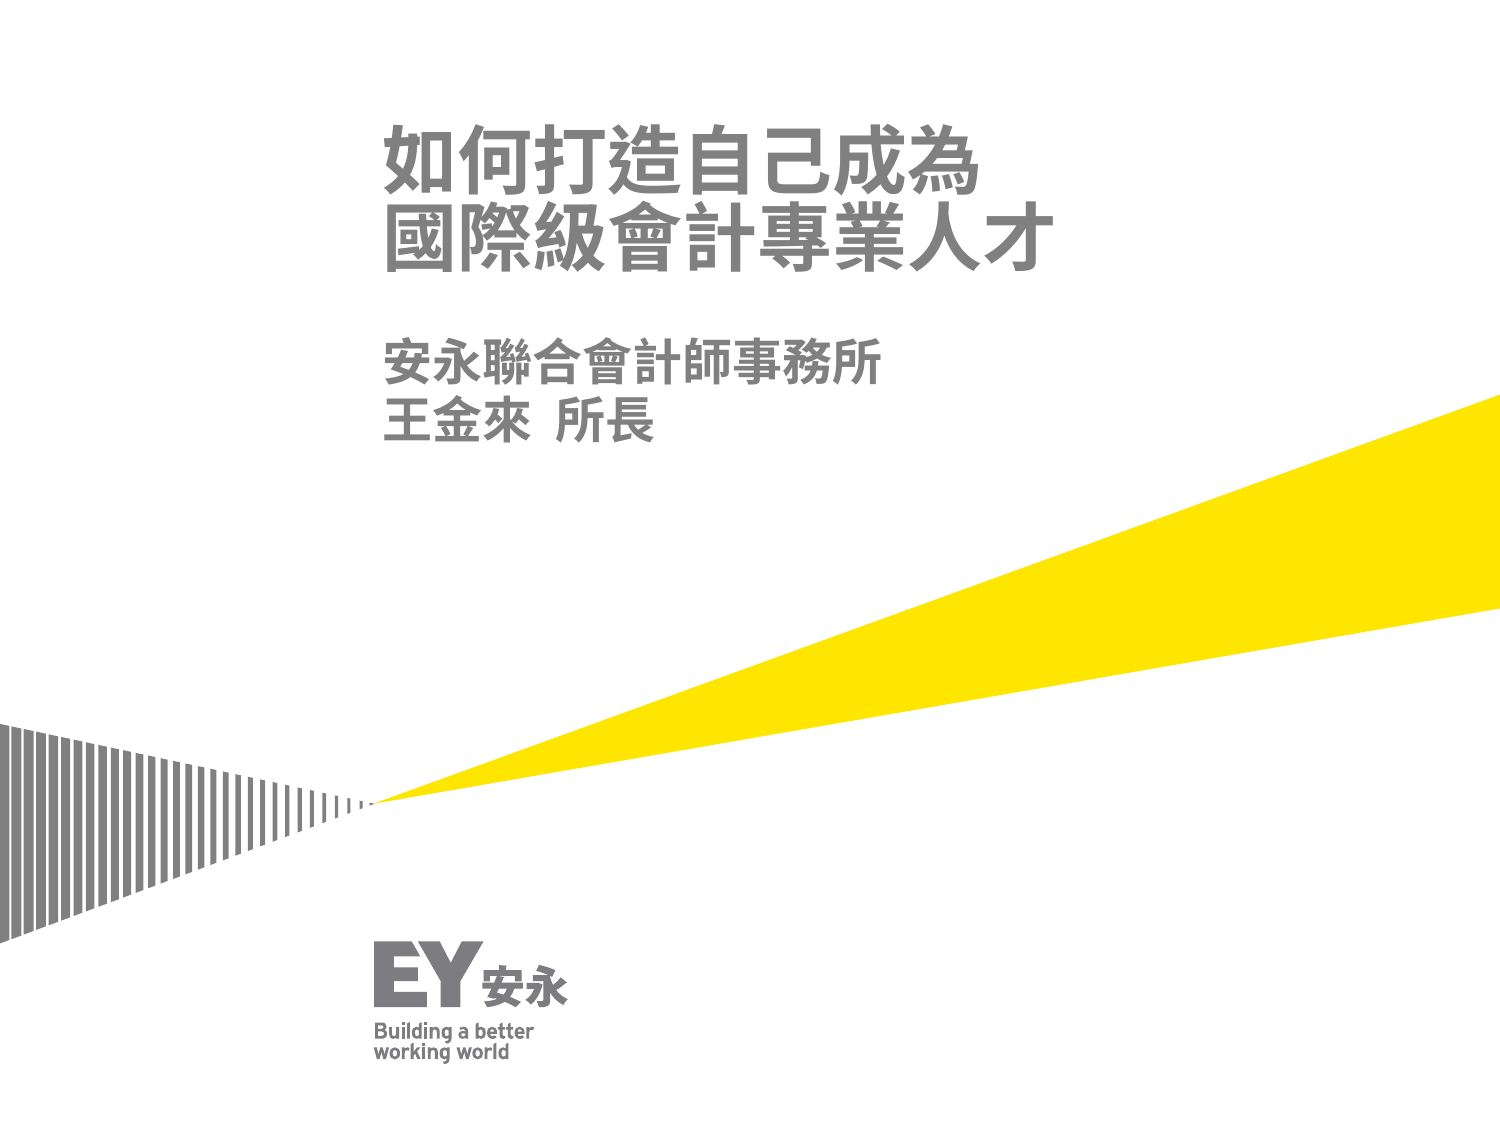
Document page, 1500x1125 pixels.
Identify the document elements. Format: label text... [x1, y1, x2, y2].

title 如何打造自己成為 國際級會計專業人才 [382, 127, 1284, 269]
subtitle 安永聯合會計師事務所 王金來 所長 [382, 287, 1284, 447]
